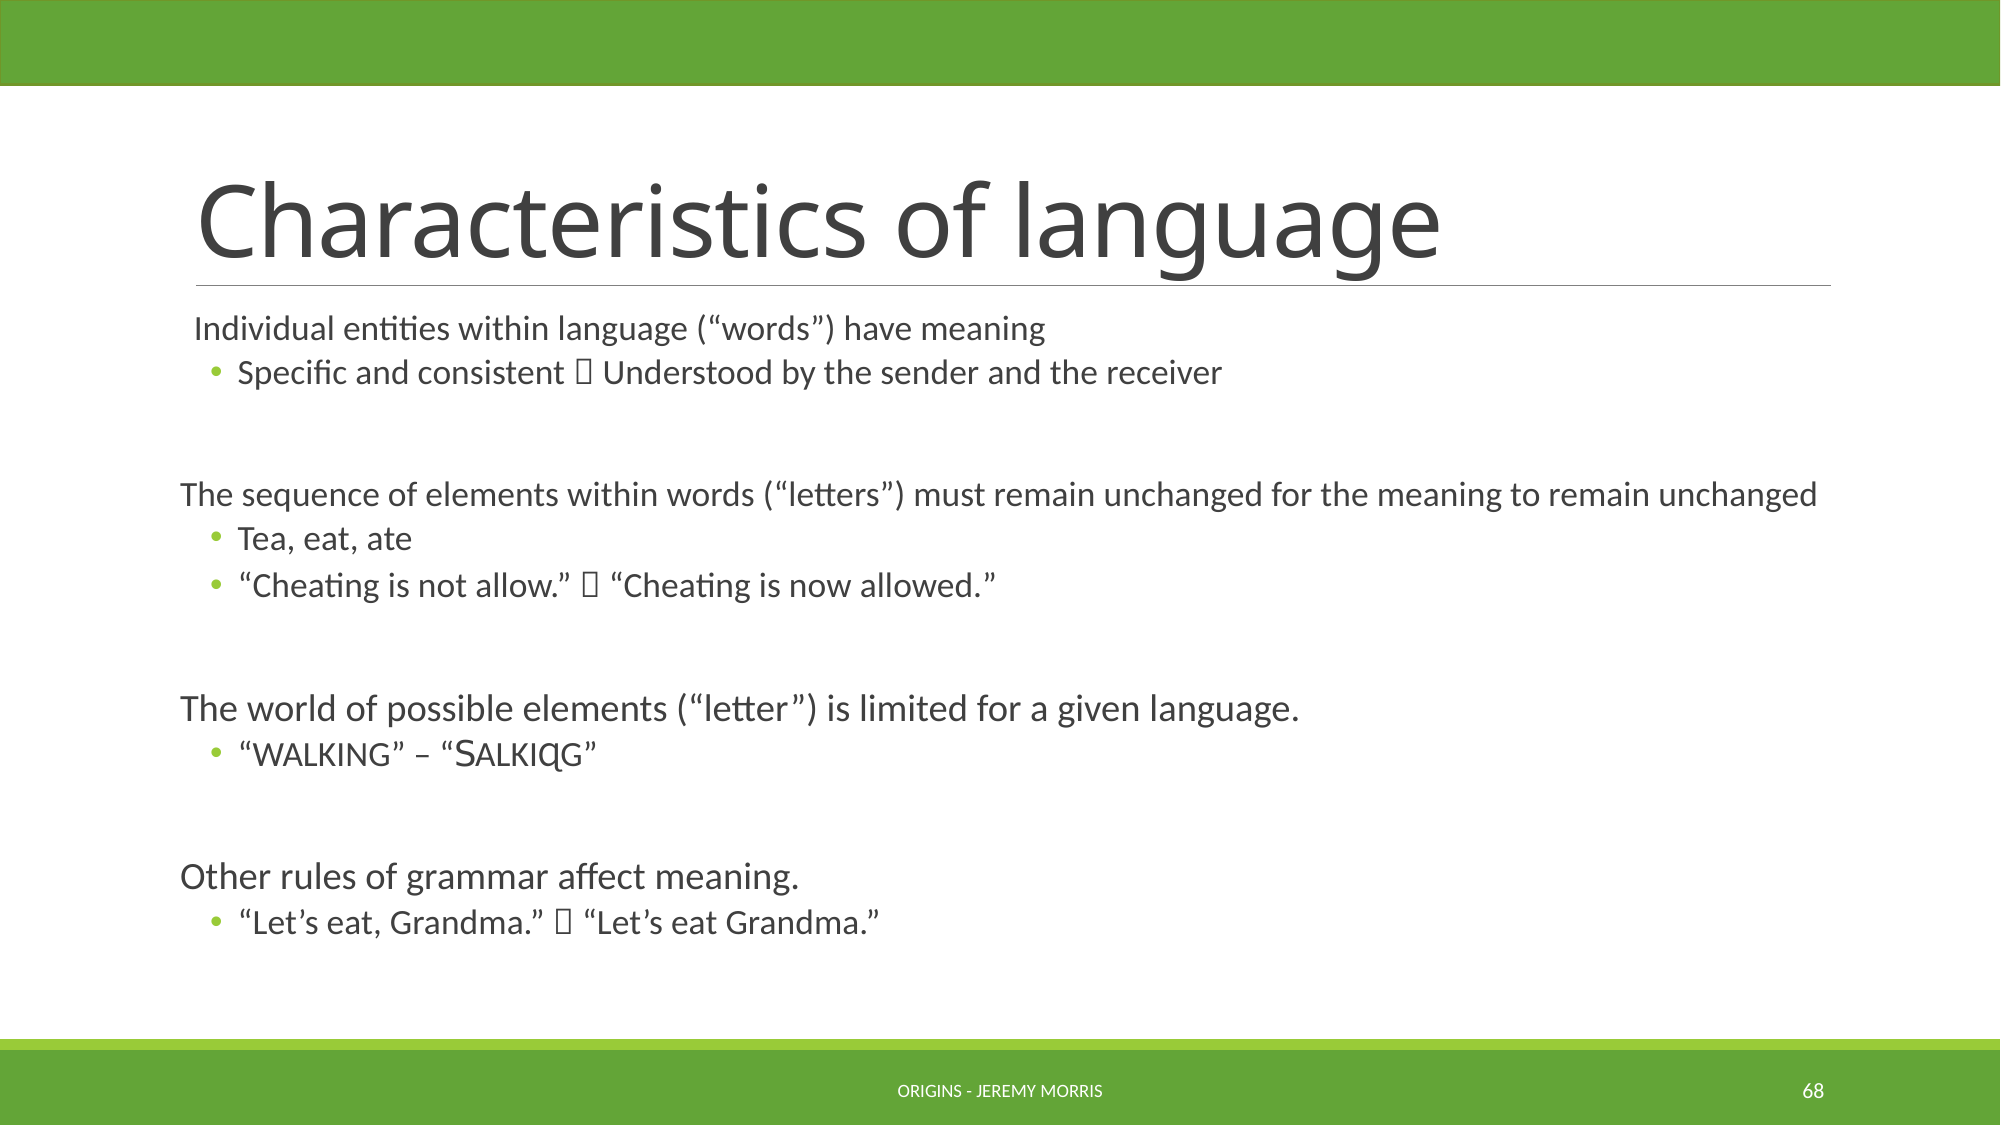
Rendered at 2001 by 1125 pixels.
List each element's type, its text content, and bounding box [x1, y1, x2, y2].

footer Origins - Jeremy Morris [604, 1059, 1396, 1120]
title Characteristics of language [180, 47, 1830, 285]
list Individual entities within language (“words”) have meaning Specific and consistent  Understood by the sender and the receiver The sequence of elements within words (“letters”) must remain unchanged for the meaning to remain unchanged Tea, eat, ate “Cheating is not allow.”  “Cheating is now allowed.” The world of possible elements (“letter”) is limited for a given language. “WALKING” – “SALKIɊG” Other rules of grammar affect meaning. “Let’s eat, Grandma.”  “Let’s eat Grandma.” [180, 302, 1830, 963]
slide_number 68 [1624, 1059, 1840, 1120]
